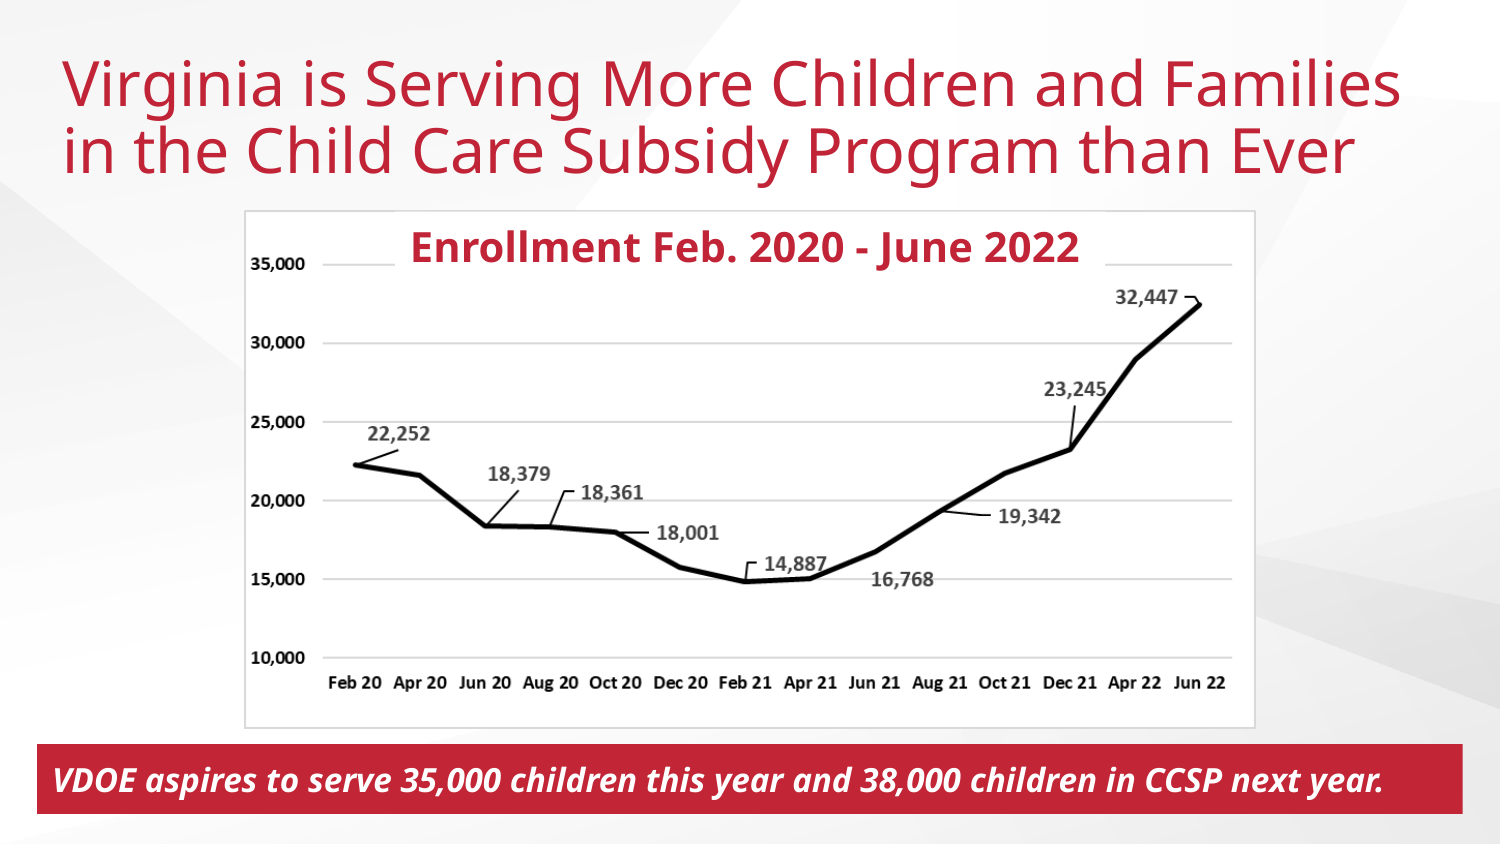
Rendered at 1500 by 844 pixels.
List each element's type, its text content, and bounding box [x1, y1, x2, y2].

title Virginia is Serving More Children and Families in the Child Care Subsidy Program than Ever [51, 72, 1449, 167]
text_box VDOE aspires to serve 35,000 children this year and 38,000 children in CCSP next year. [37, 744, 1463, 814]
picture [0, 0, 1500, 844]
